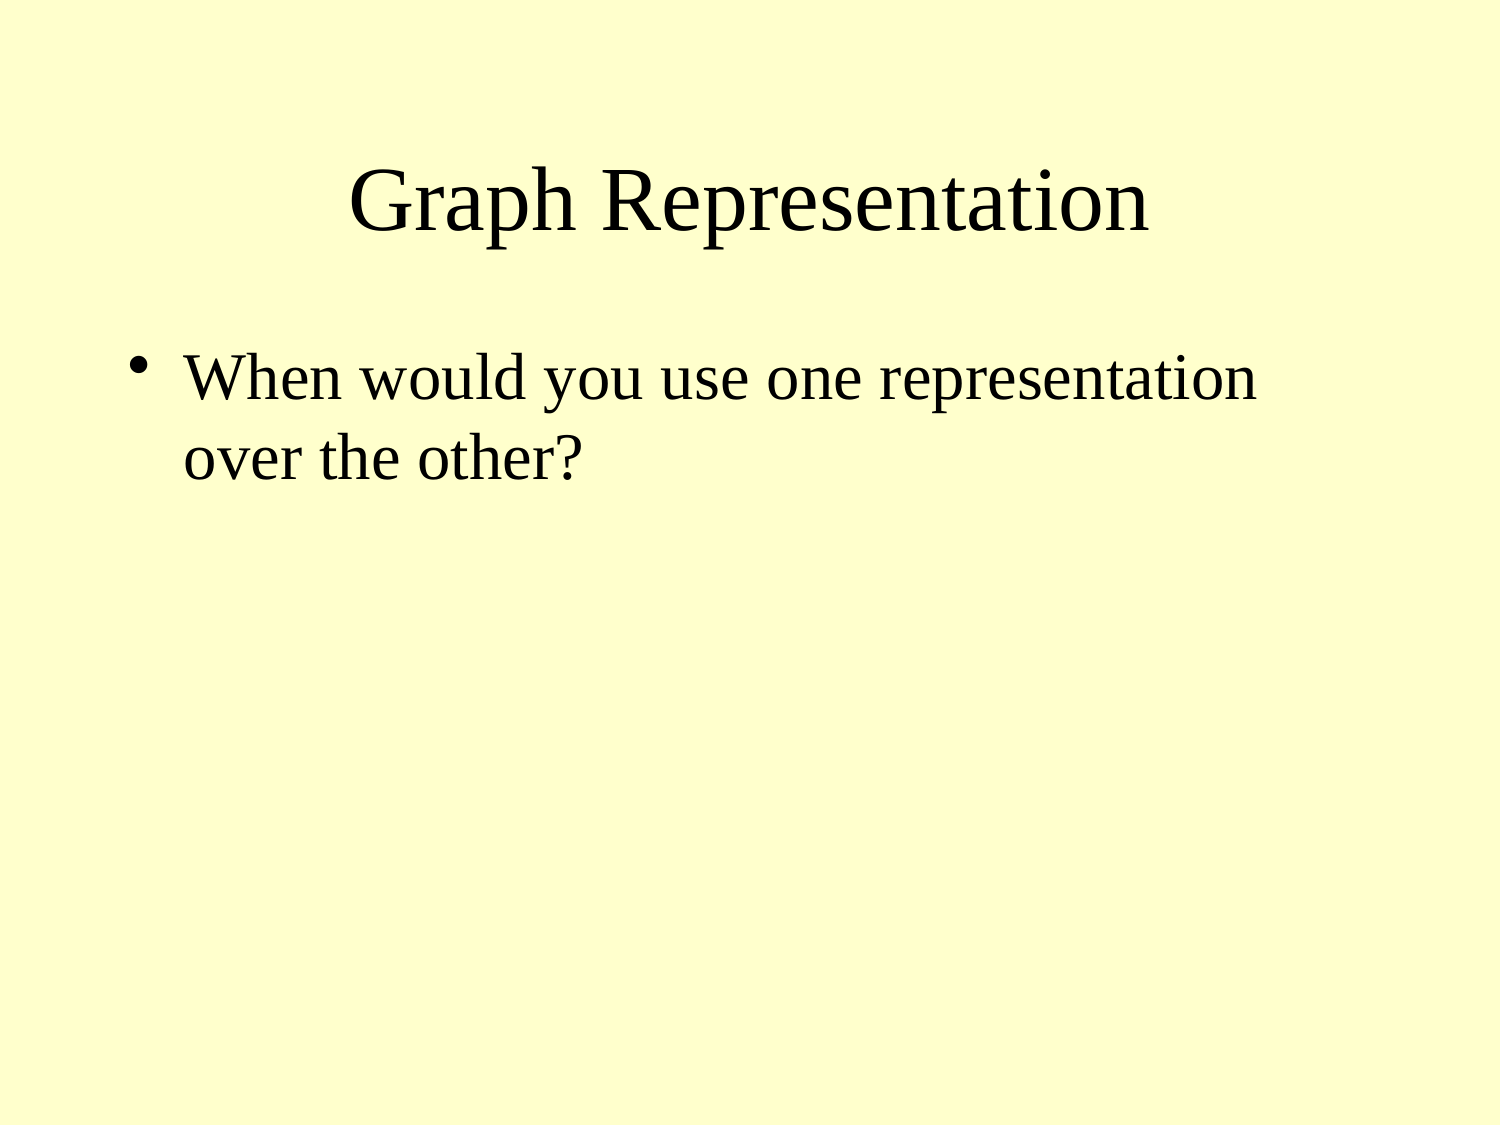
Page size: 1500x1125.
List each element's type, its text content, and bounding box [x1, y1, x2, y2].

list When would you use one representation over the other? [112, 324, 1388, 1000]
title Graph Representation [112, 99, 1388, 288]
